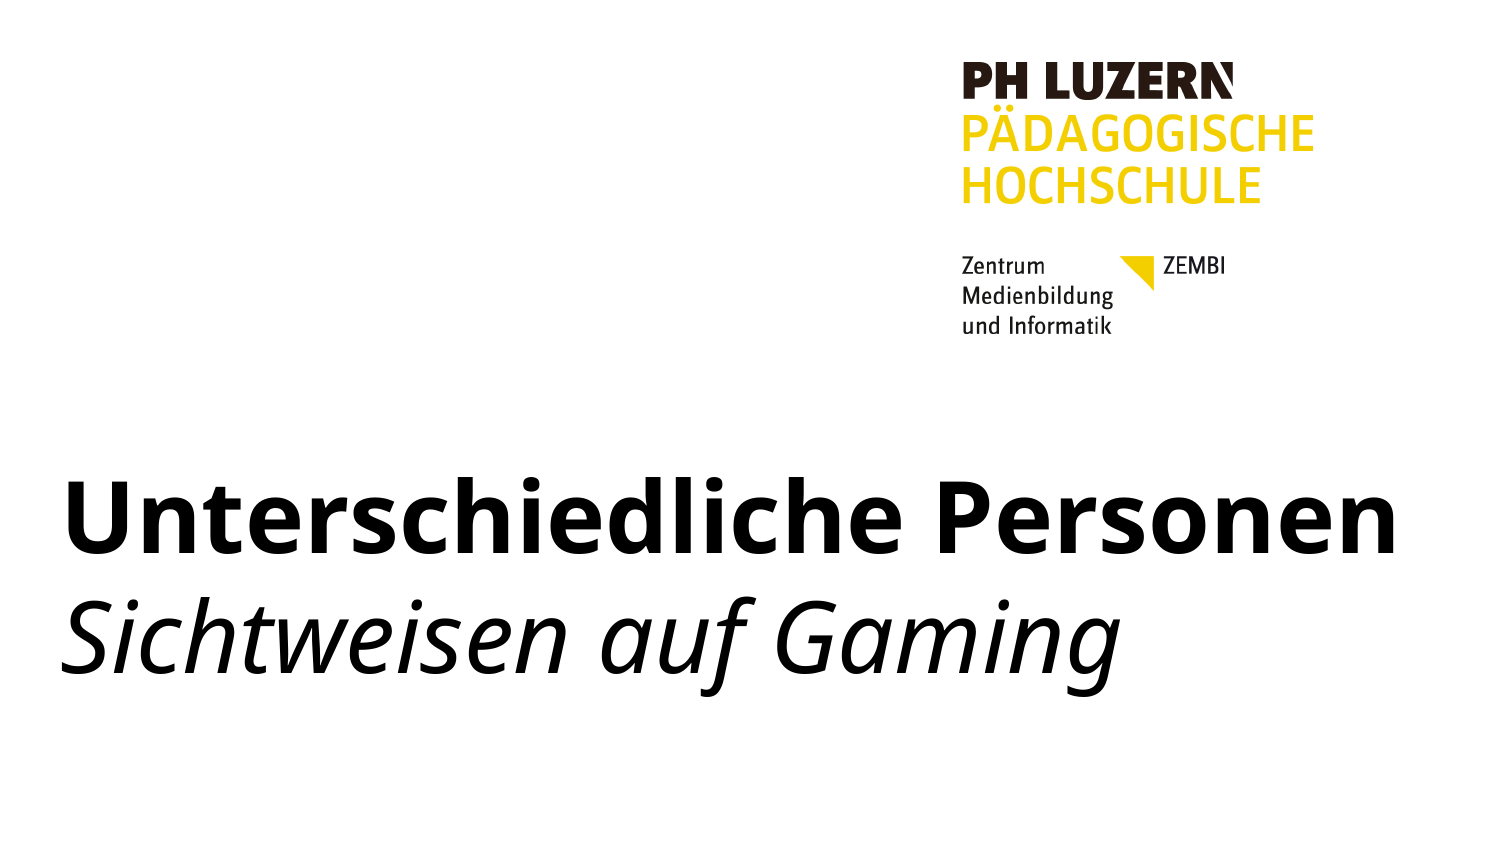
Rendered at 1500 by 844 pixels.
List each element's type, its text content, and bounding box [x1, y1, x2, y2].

title Unterschiedliche Personen Sichtweisen auf Gaming [45, 408, 1447, 739]
picture [962, 62, 1313, 334]
